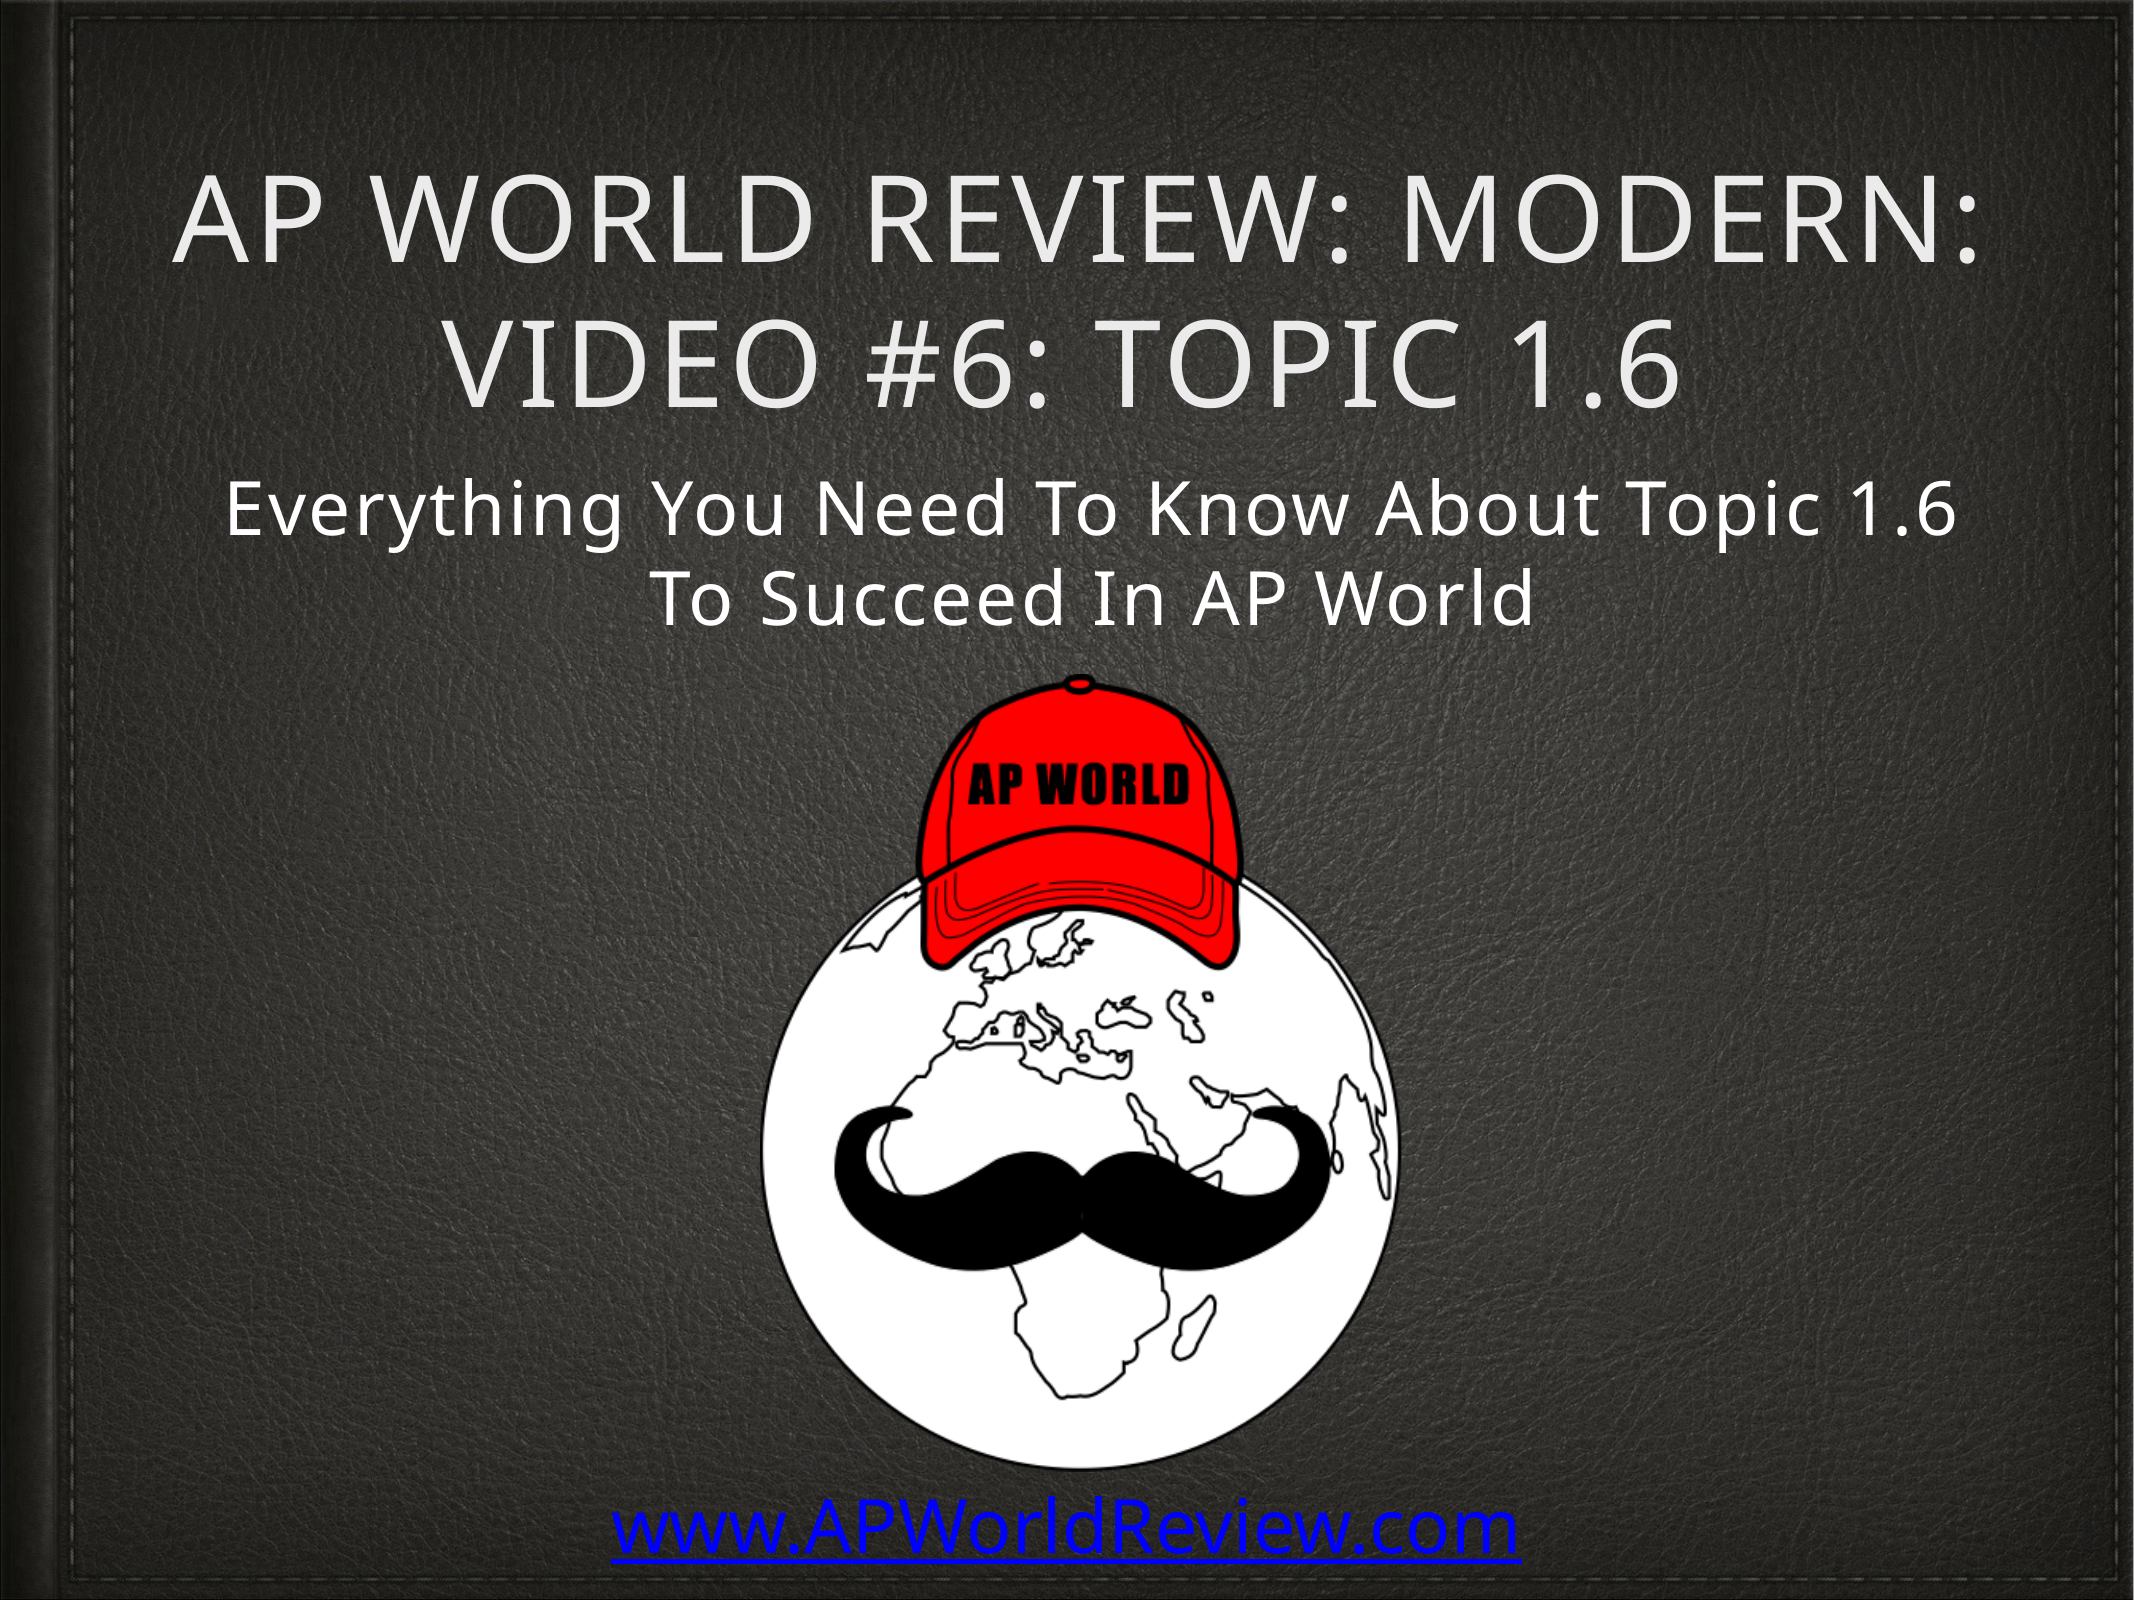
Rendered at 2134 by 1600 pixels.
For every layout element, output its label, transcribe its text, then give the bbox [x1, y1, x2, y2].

subtitle Everything You Need To Know About Topic 1.6 To Succeed In AP World [176, 451, 2011, 682]
text_box www.APWorldReview.com [602, 1469, 1531, 1589]
title AP World Review: Modern: Video #6: Topic 1.6 [59, 25, 2104, 441]
picture [0, 0, 2134, 1600]
